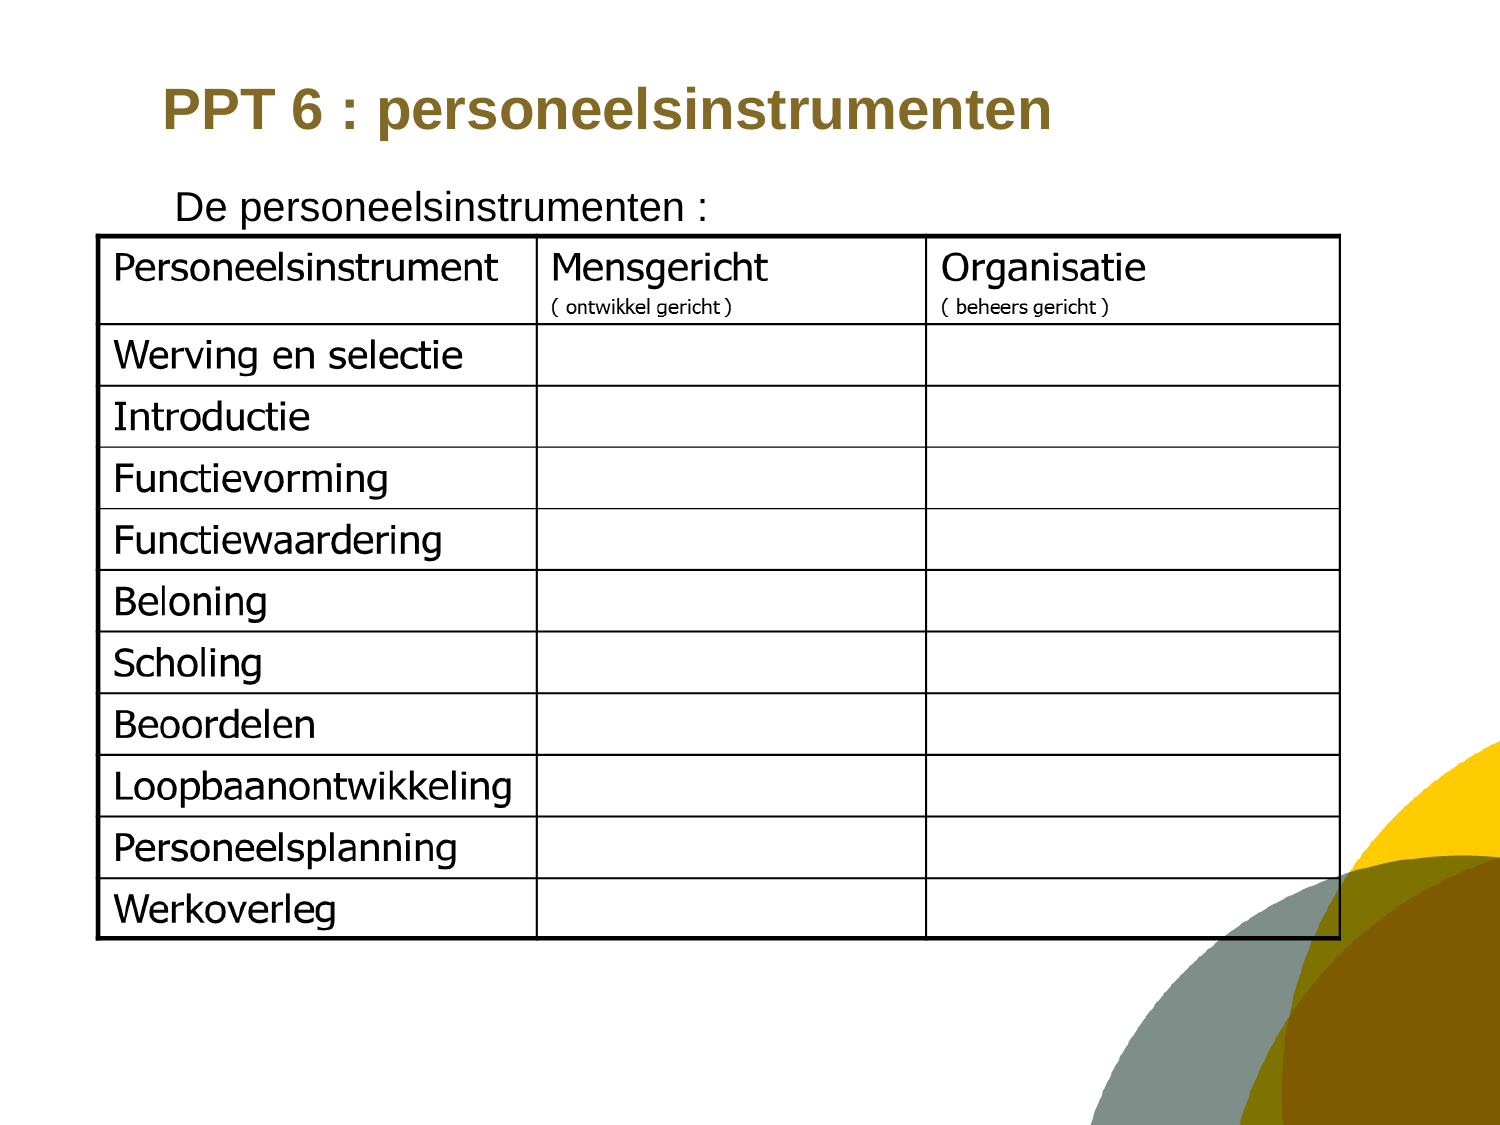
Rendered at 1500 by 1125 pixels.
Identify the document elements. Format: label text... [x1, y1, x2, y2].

text_box [147, 226, 159, 230]
list De personeelsinstrumenten : [159, 172, 1425, 1005]
picture [66, 231, 1500, 1125]
title PPT 6 : personeelsinstrumenten [147, 54, 1414, 149]
